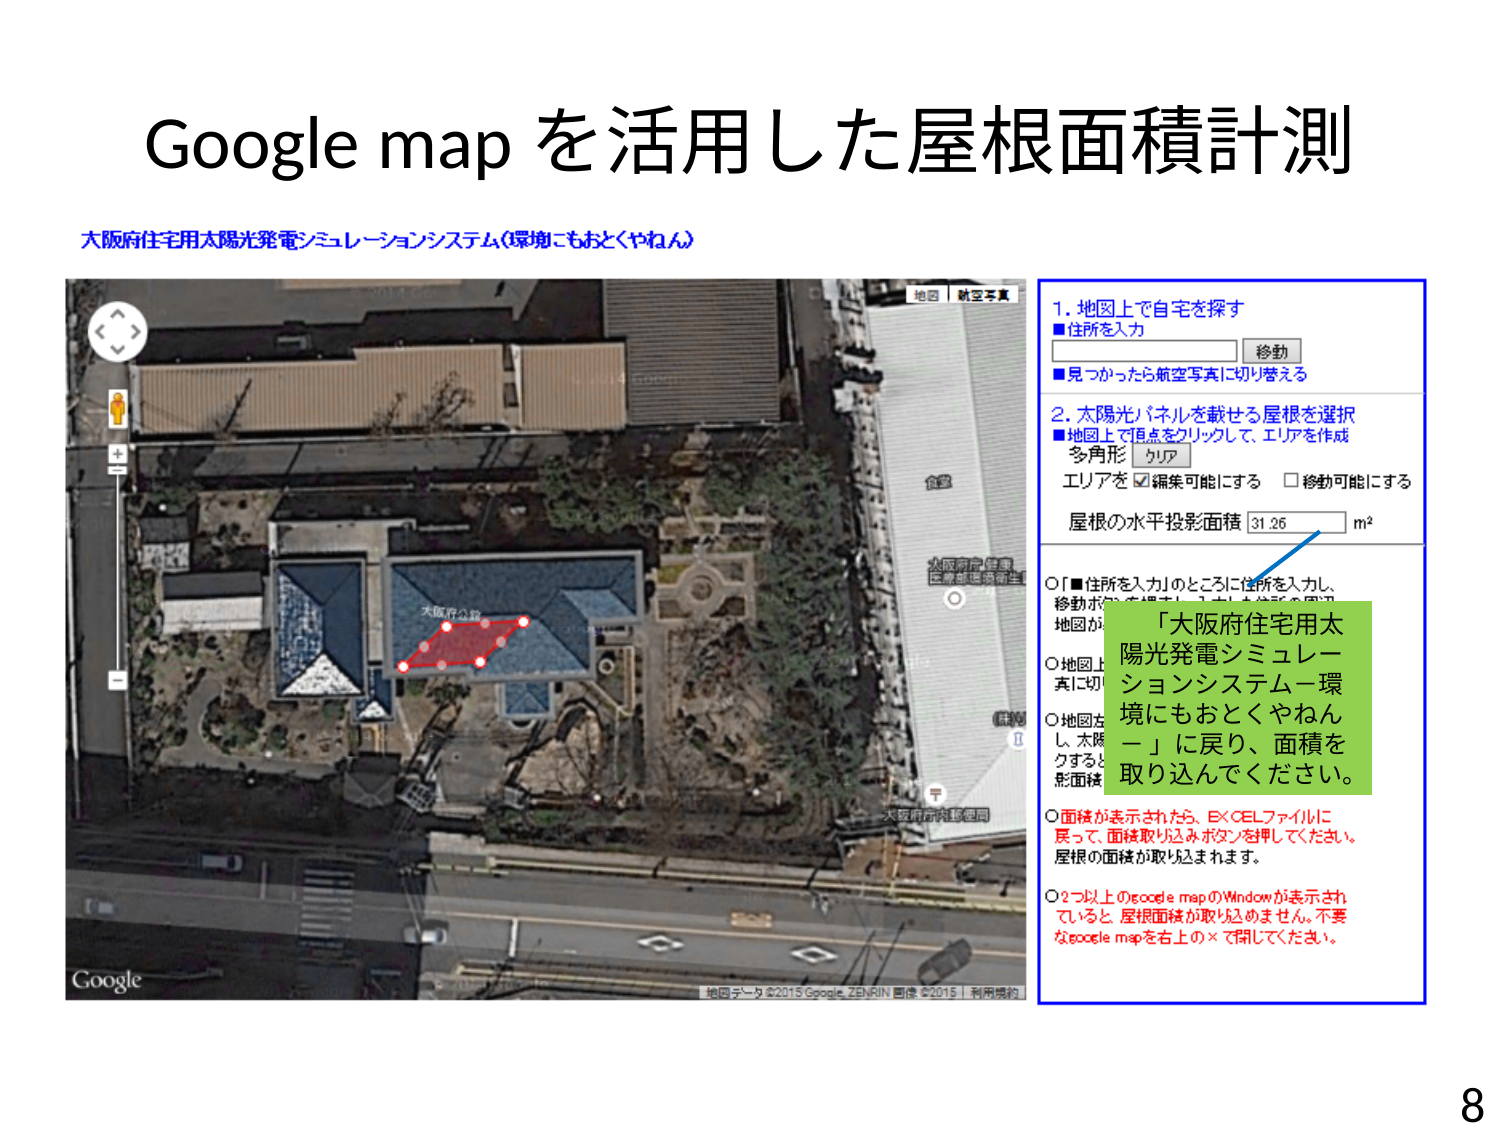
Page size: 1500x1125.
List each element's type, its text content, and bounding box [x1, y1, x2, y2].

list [52, 219, 1445, 1021]
title Google mapを活用した屋根面積計測 [75, 45, 1425, 218]
